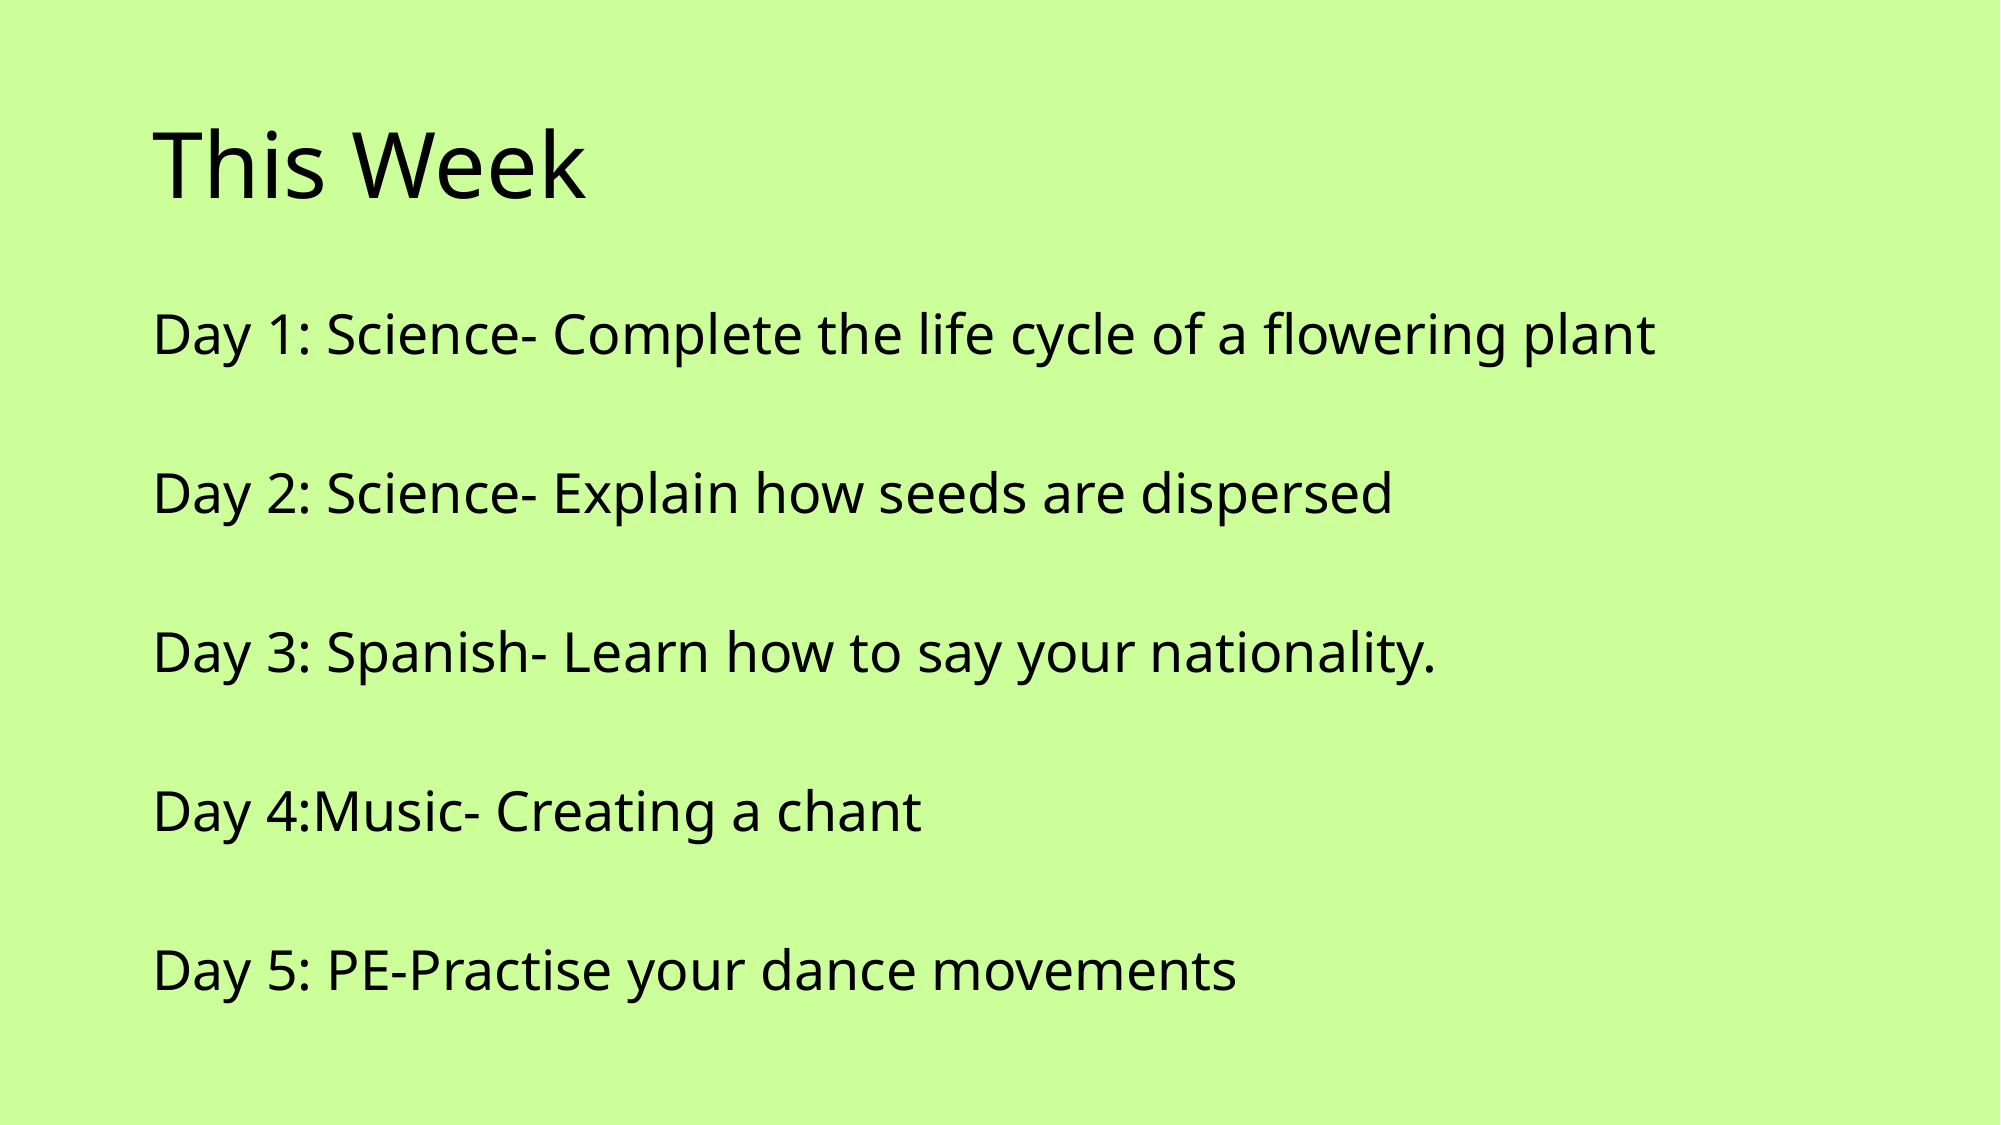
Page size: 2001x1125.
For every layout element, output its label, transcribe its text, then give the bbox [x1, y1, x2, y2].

list Day 1: Science- Complete the life cycle of a flowering plant Day 2: Science- Explain how seeds are dispersed Day 3: Spanish- Learn how to say your nationality. Day 4:Music- Creating a chant Day 5: PE-Practise your dance movements [137, 299, 1863, 1014]
title This Week [137, 59, 1863, 278]
